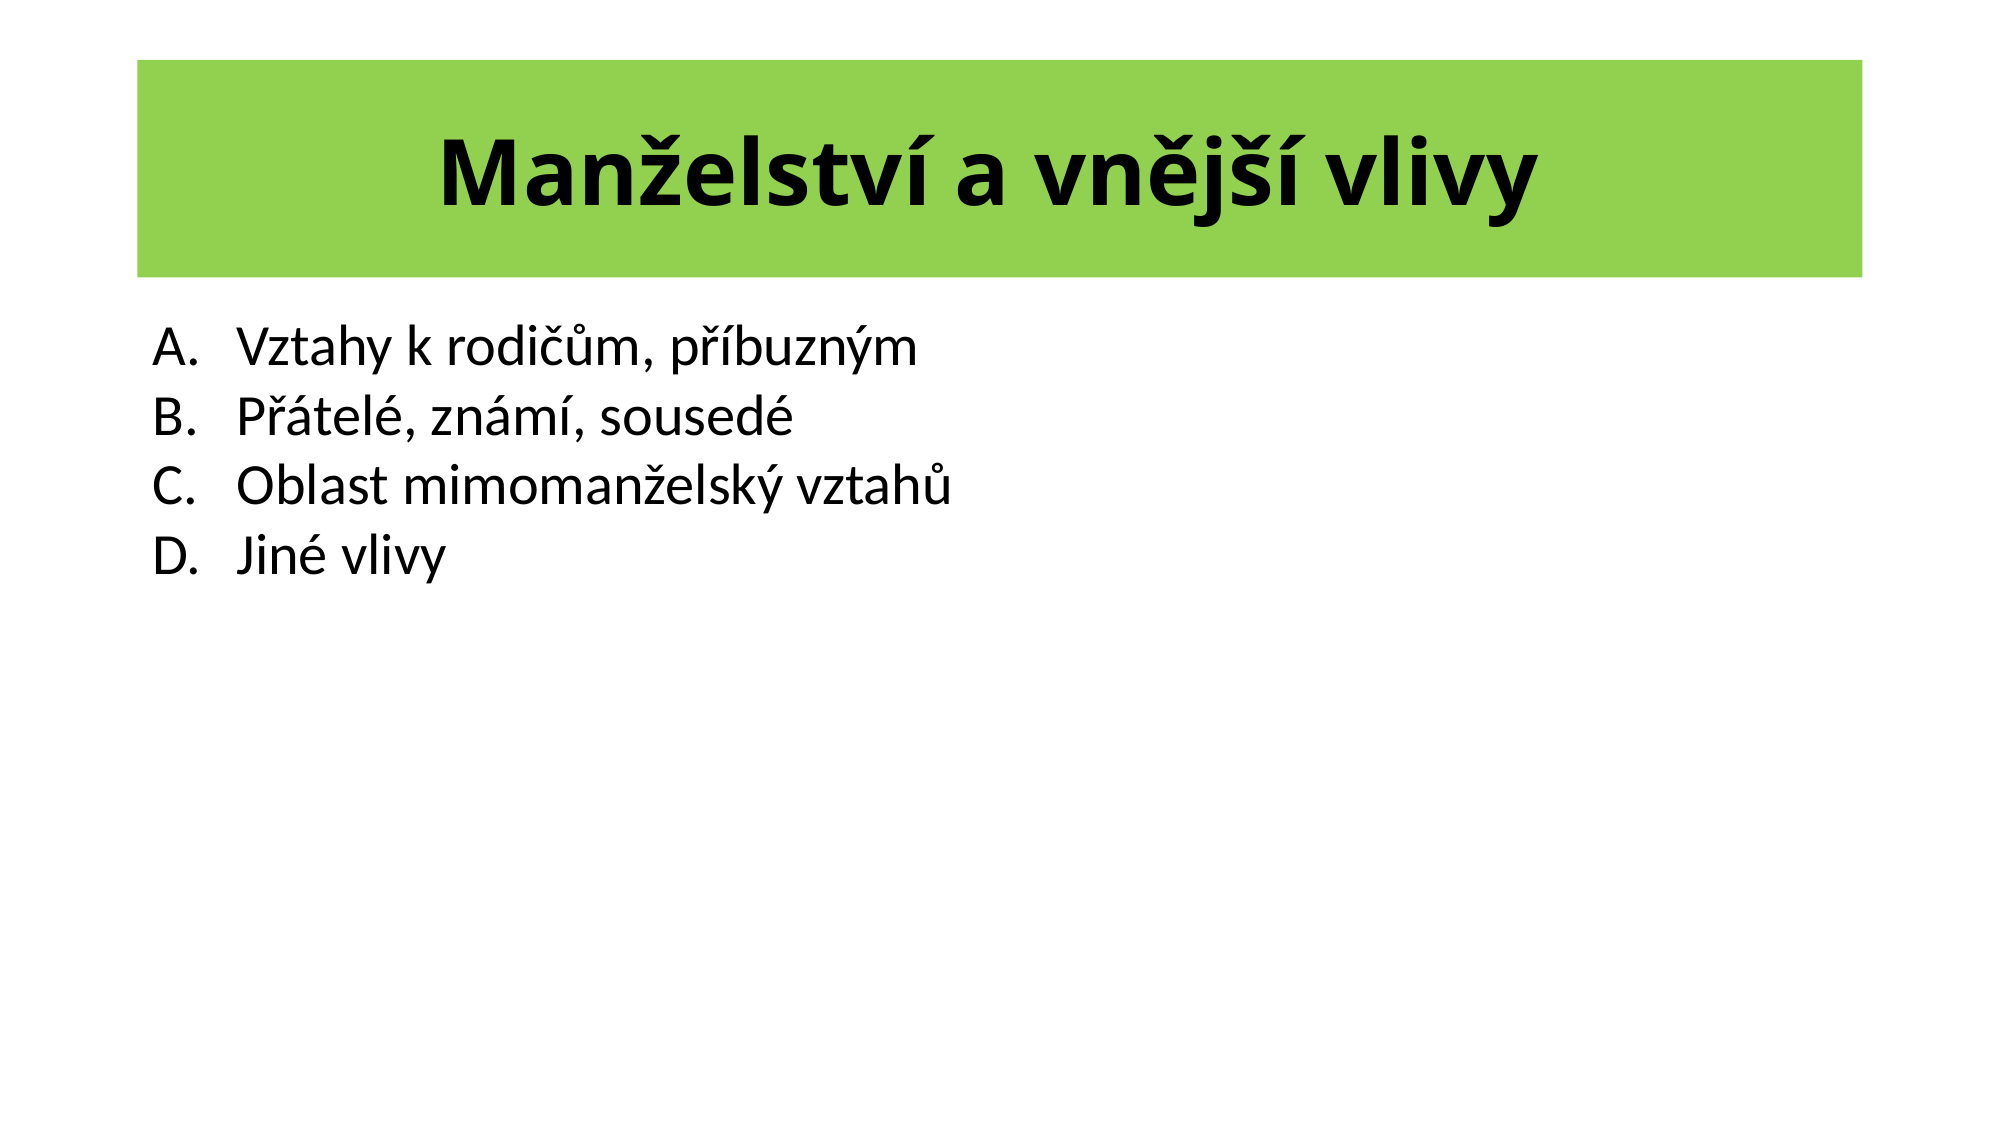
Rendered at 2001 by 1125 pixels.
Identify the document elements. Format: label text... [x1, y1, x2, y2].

list Vztahy k rodičům, příbuzným Přátelé, známí, sousedé Oblast mimomanželský vztahů Jiné vlivy [137, 299, 1863, 1014]
title Manželství a vnější vlivy [137, 59, 1863, 278]
